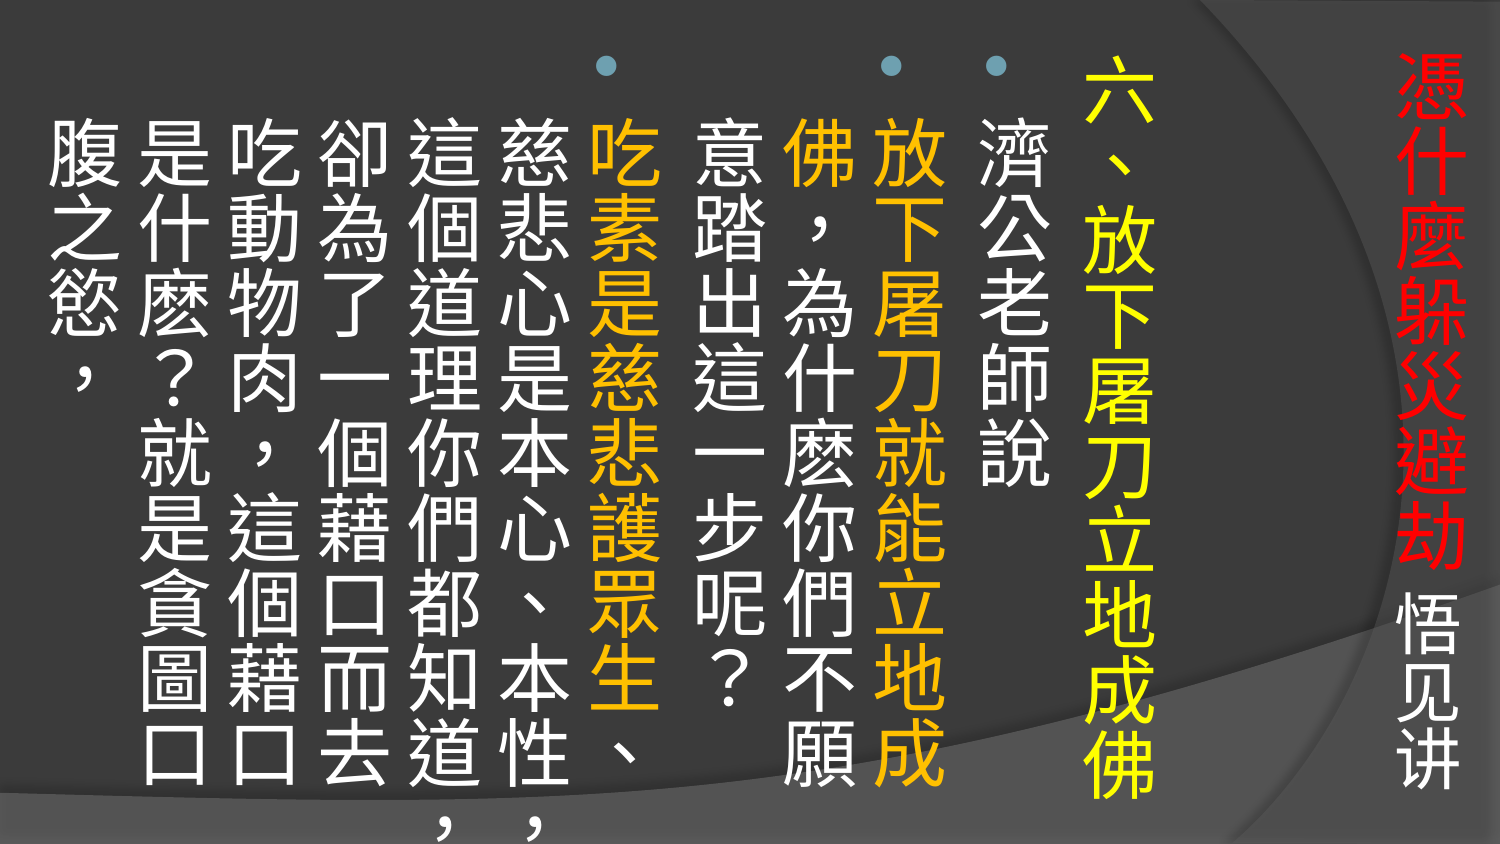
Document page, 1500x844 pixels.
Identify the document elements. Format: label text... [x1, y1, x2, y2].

list 六、放下屠刀立地成佛 濟公老師說 放下屠刀就能立地成佛，為什麽你們不願意踏出這一步呢？ 吃素是慈悲護眾生、慈悲心是本心、本性，這個道理你們都知道，卻為了一個藉口而去吃動物肉，這個藉口是什麽？就是貪圖口腹之慾， [29, 31, 1357, 819]
title 憑什麼躲災避劫 悟见讲 [1376, 21, 1483, 820]
